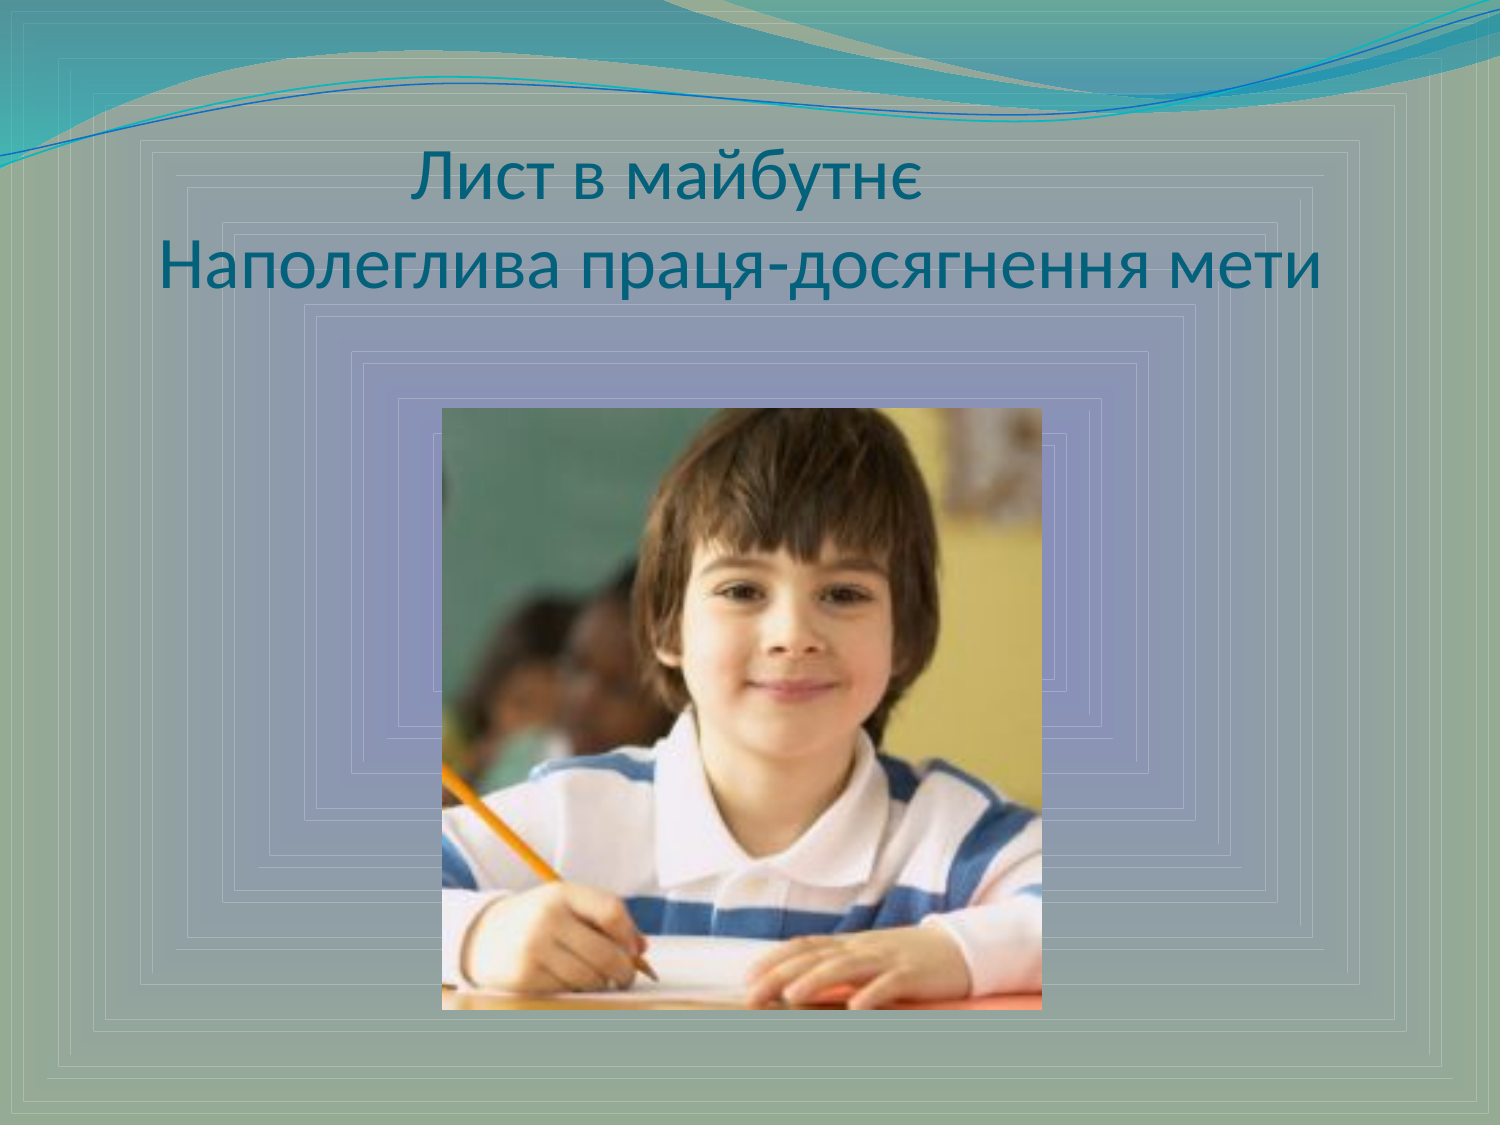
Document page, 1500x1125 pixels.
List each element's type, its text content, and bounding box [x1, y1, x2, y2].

title Лист в майбутнє Наполеглива праця-досягнення мети [75, 115, 1425, 303]
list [442, 408, 1042, 1011]
